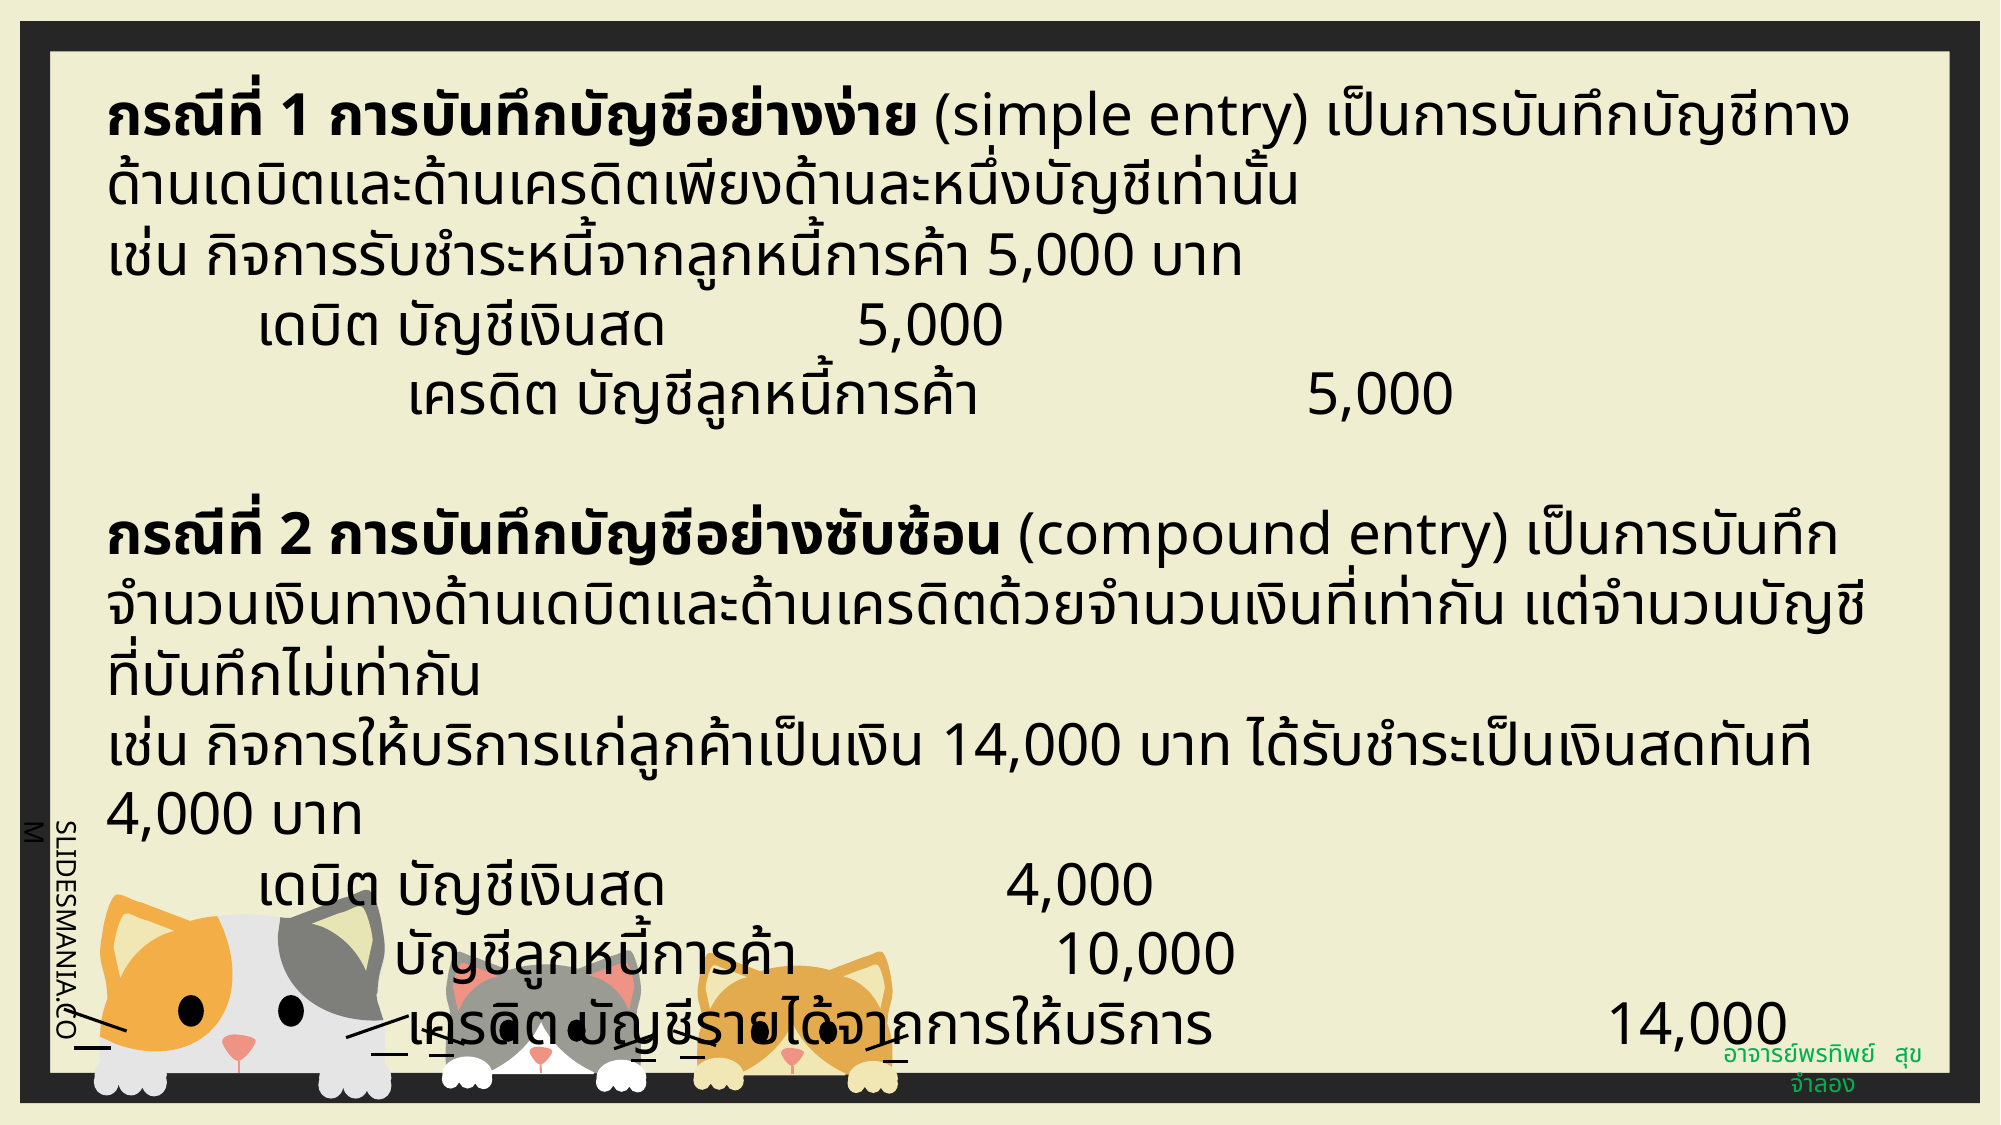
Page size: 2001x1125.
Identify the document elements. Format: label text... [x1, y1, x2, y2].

text_box อาจารย์พรทิพย์ สุขจำลอง [1680, 1029, 1966, 1105]
text_box กรณีที่ 1 การบันทึกบัญชีอย่างง่าย (simple entry) เป็นการบันทึกบัญชีทางด้านเดบิตและด้านเครดิตเพียงด้านละหนึ่งบัญชีเท่านั้น เช่น กิจการรับชำระหนี้จากลูกหนี้การค้า 5,000 บาท เดบิต บัญชีเงินสด 5,000 เครดิต บัญชีลูกหนี้การค้า 5,000 กรณีที่ 2 การบันทึกบัญชีอย่างซับซ้อน (compound entry) เป็นการบันทึกจำนวนเงินทางด้านเดบิตและด้านเครดิตด้วยจำนวนเงินที่เท่ากัน แต่จำนวนบัญชีที่บันทึกไม่เท่ากัน เช่น กิจการให้บริการแก่ลูกค้าเป็นเงิน 14,000 บาท ได้รับชำระเป็นเงินสดทันที 4,000 บาท เดบิต บัญชีเงินสด 4,000 บัญชีลูกหนี้การค้า 10,000 เครดิต บัญชีรายได้จากการให้บริการ 14,000 [91, 69, 1909, 1064]
